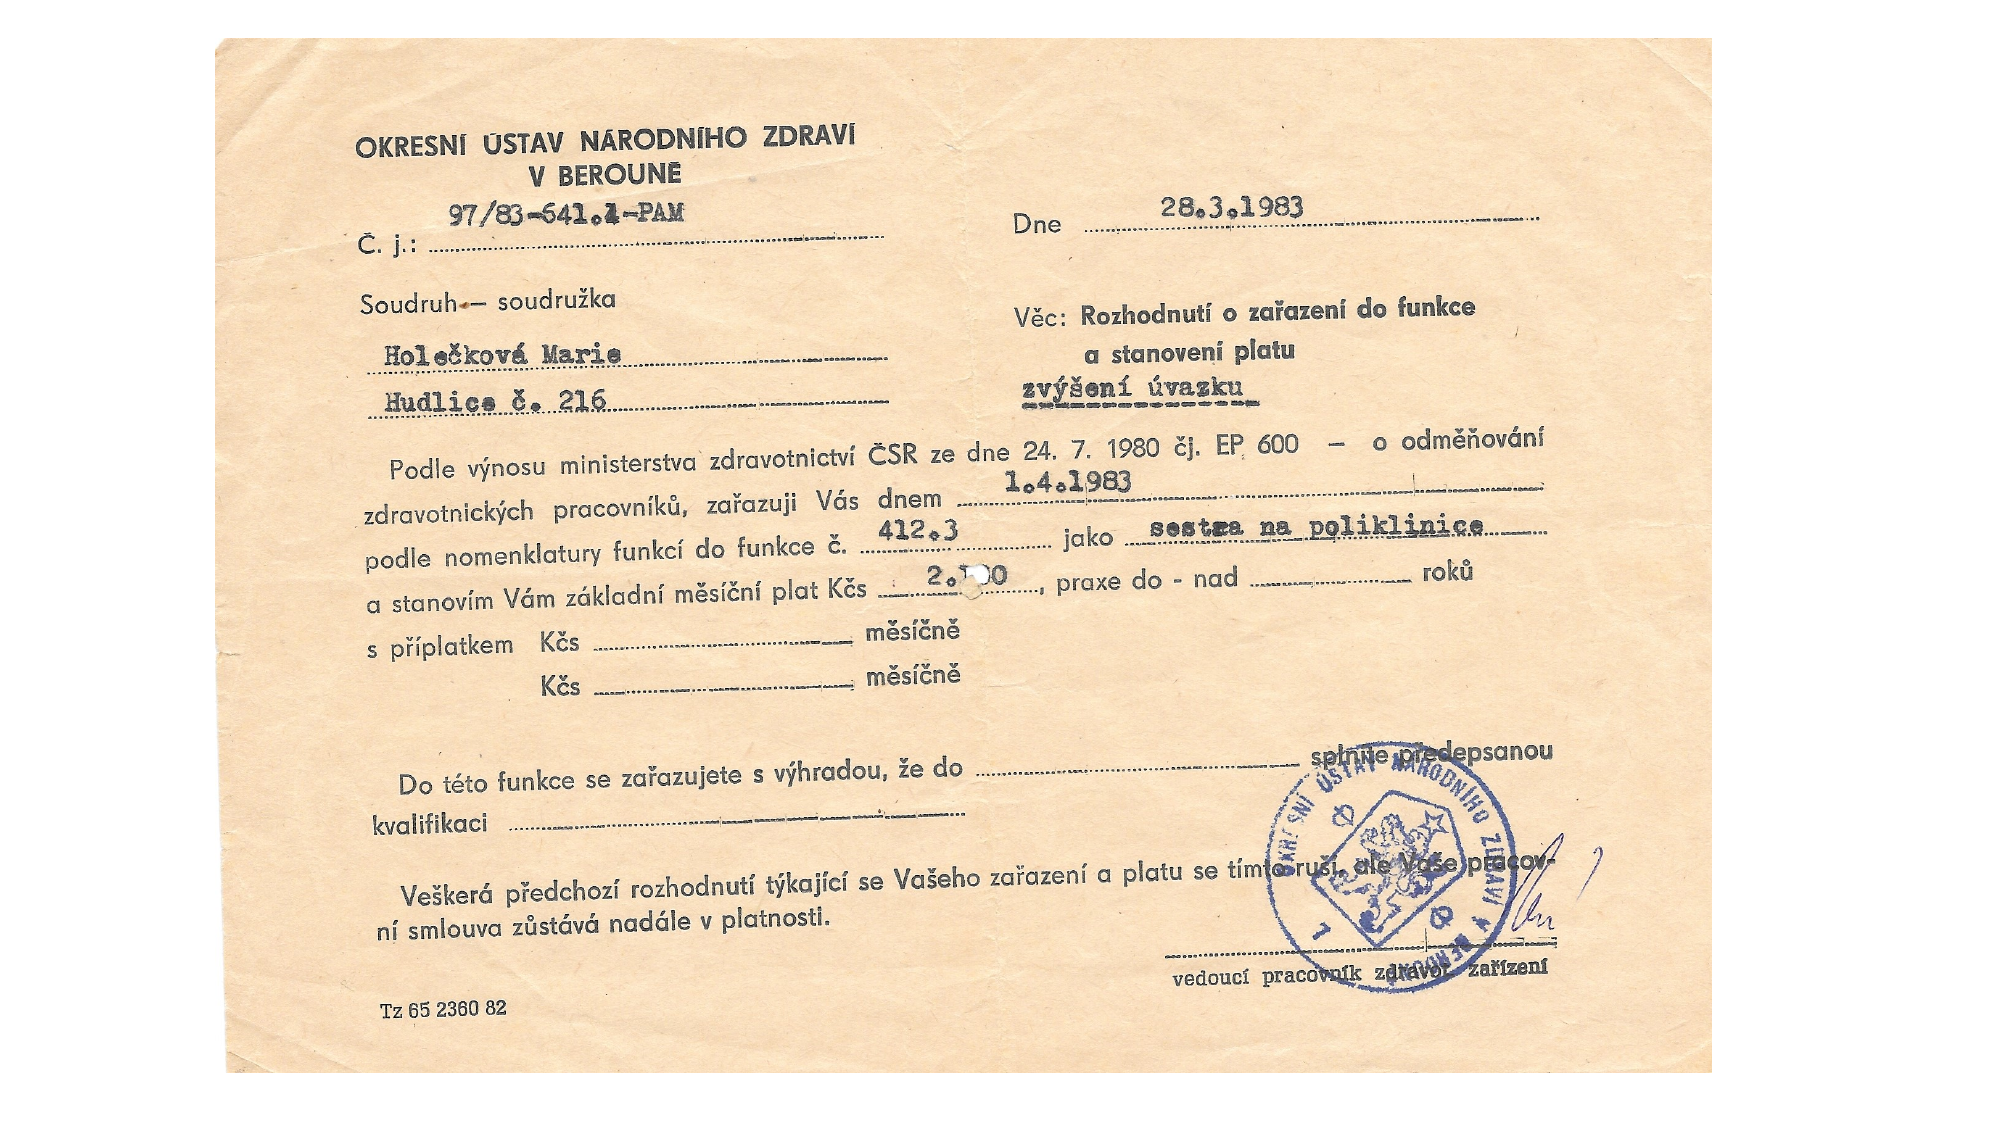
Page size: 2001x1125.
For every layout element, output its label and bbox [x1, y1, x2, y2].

picture [214, 38, 1712, 1073]
